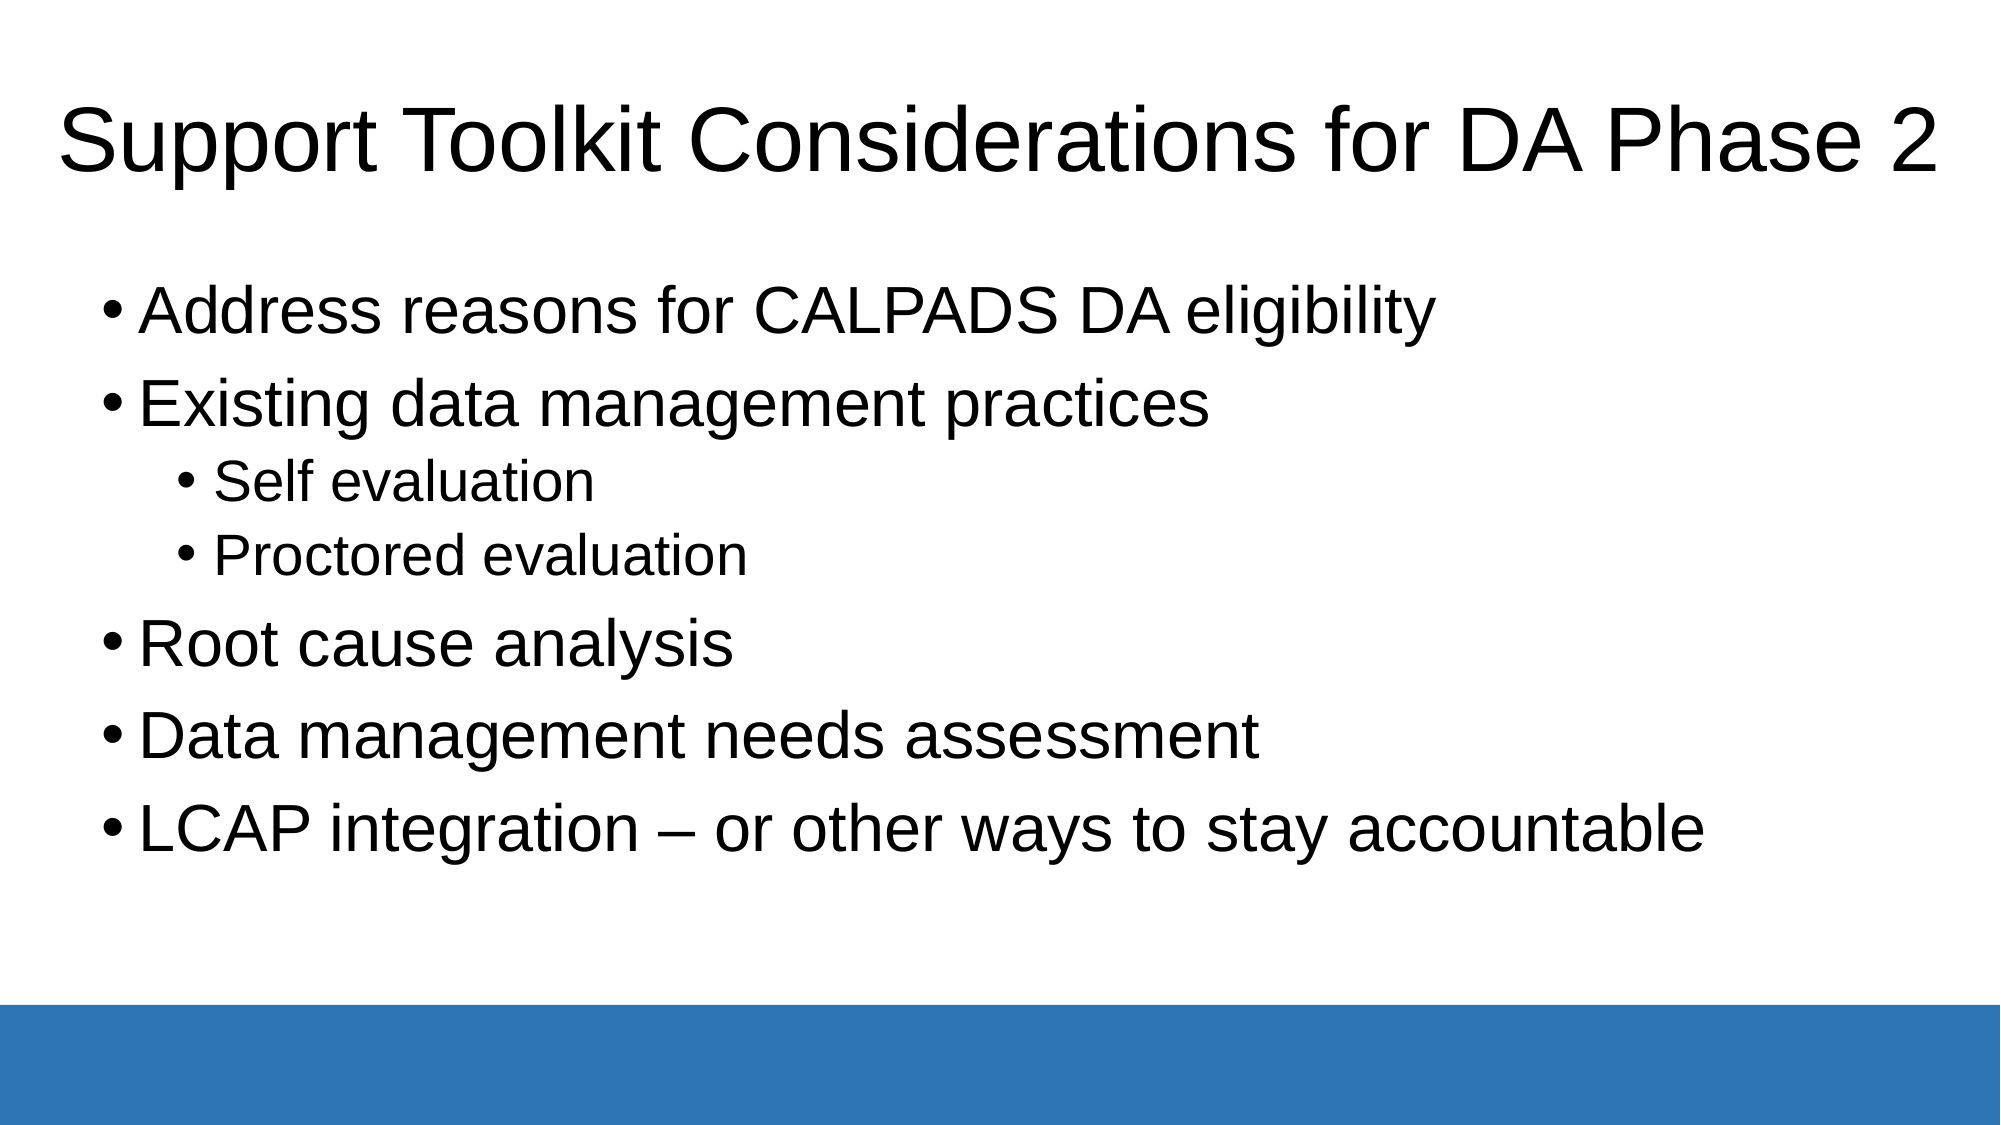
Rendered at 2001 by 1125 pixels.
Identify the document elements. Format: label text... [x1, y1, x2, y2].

list Address reasons for CALPADS DA eligibility Existing data management practices Self evaluation Proctored evaluation Root cause analysis Data management needs assessment LCAP integration – or other ways to stay accountable [85, 268, 1975, 1092]
title Support Toolkit Considerations for DA Phase 2 [24, 33, 1975, 251]
